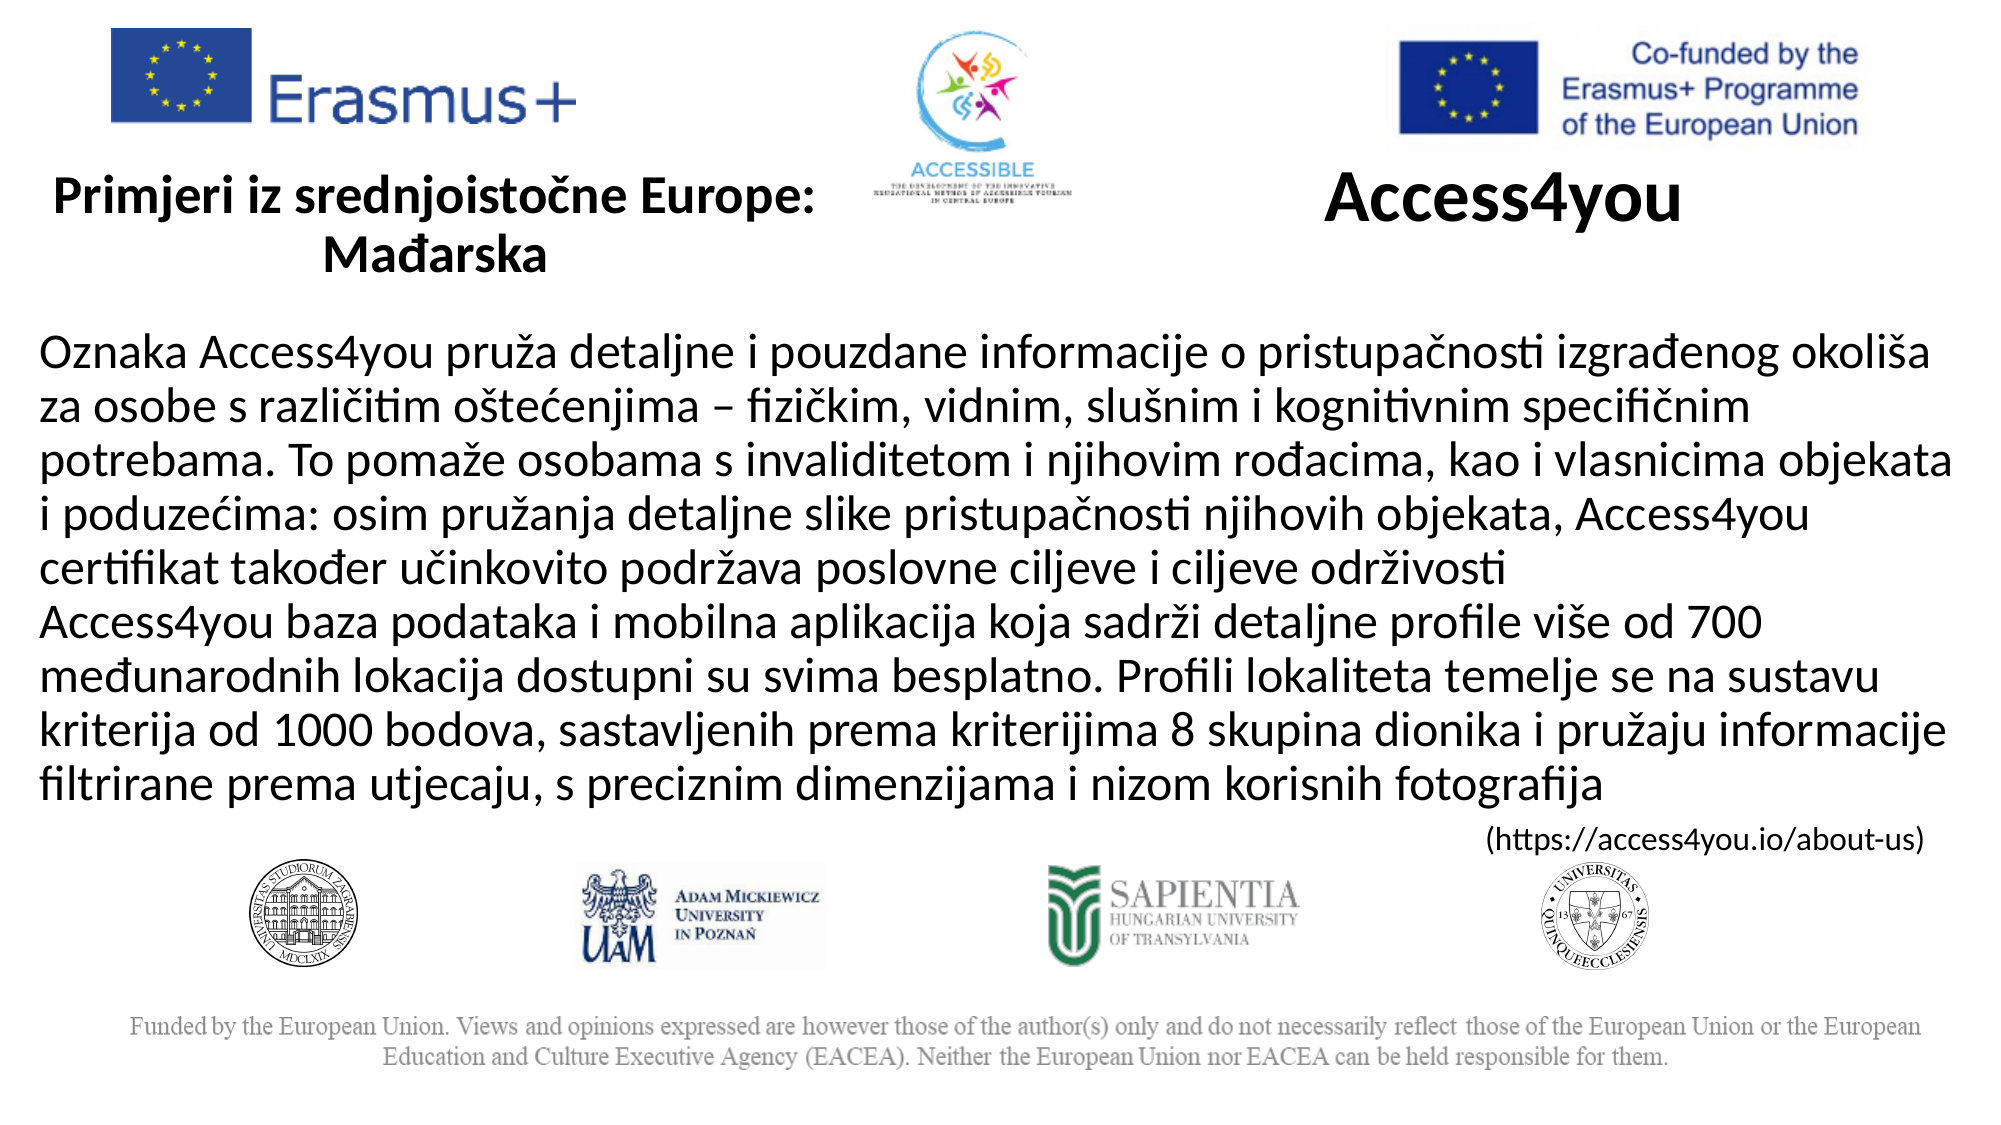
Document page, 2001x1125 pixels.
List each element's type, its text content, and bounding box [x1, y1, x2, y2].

text_box Primjeri iz srednjoistočne Europe: Mađarska [10, 158, 861, 292]
picture [249, 859, 358, 967]
title Oznaka Access4you pruža detaljne i pouzdane informacije o pristupačnosti izgrađenog okoliša za osobe s različitim oštećenjima – fizičkim, vidnim, slušnim i kognitivnim specifičnim potrebama. To pomaže osobama s invaliditetom i njihovim rođacima, kao i vlasnicima objekata i poduzećima: osim pružanja detaljne slike pristupačnosti njihovih objekata, Access4you certifikat također učinkovito podržava poslovne ciljeve i ciljeve održivosti Access4you baza podataka i mobilna aplikacija koja sadrži detaljne profile više od 700 međunarodnih lokacija dostupni su svima besplatno. Profili lokaliteta temelje se na sustavu kriterija od 1000 bodova, sastavljenih prema kriterijima 8 skupina dionika i pružaju informacije filtrirane prema utjecaju, s preciznim dimenzijama i nizom korisnih fotografija [24, 264, 1976, 819]
text_box (https://access4you.io/about-us) [1470, 809, 2000, 865]
picture [111, 1002, 1942, 1087]
picture [860, 3, 1086, 230]
picture [1385, 22, 1874, 154]
text_box Access4you [1066, 144, 1942, 245]
picture [1048, 865, 1300, 967]
picture [1541, 862, 1649, 970]
picture [111, 28, 576, 124]
picture [575, 862, 827, 970]
